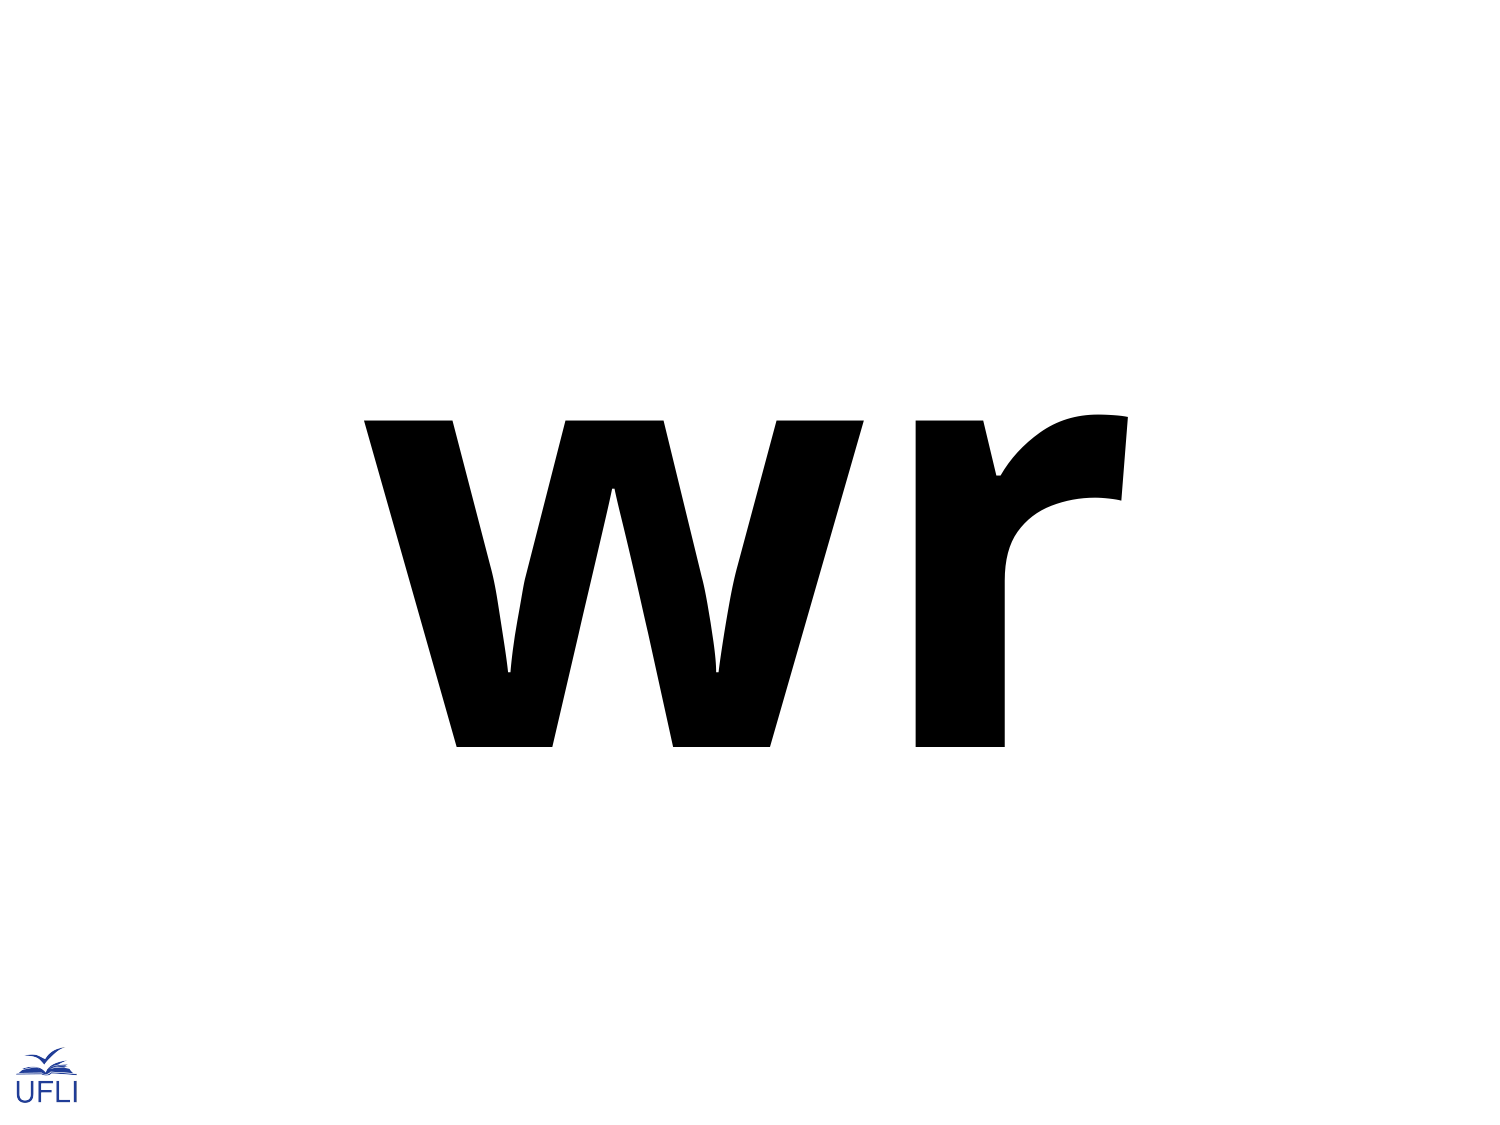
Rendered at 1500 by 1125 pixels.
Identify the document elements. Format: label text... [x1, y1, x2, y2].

picture [12, 1045, 81, 1106]
text_box wr [0, 142, 1500, 875]
